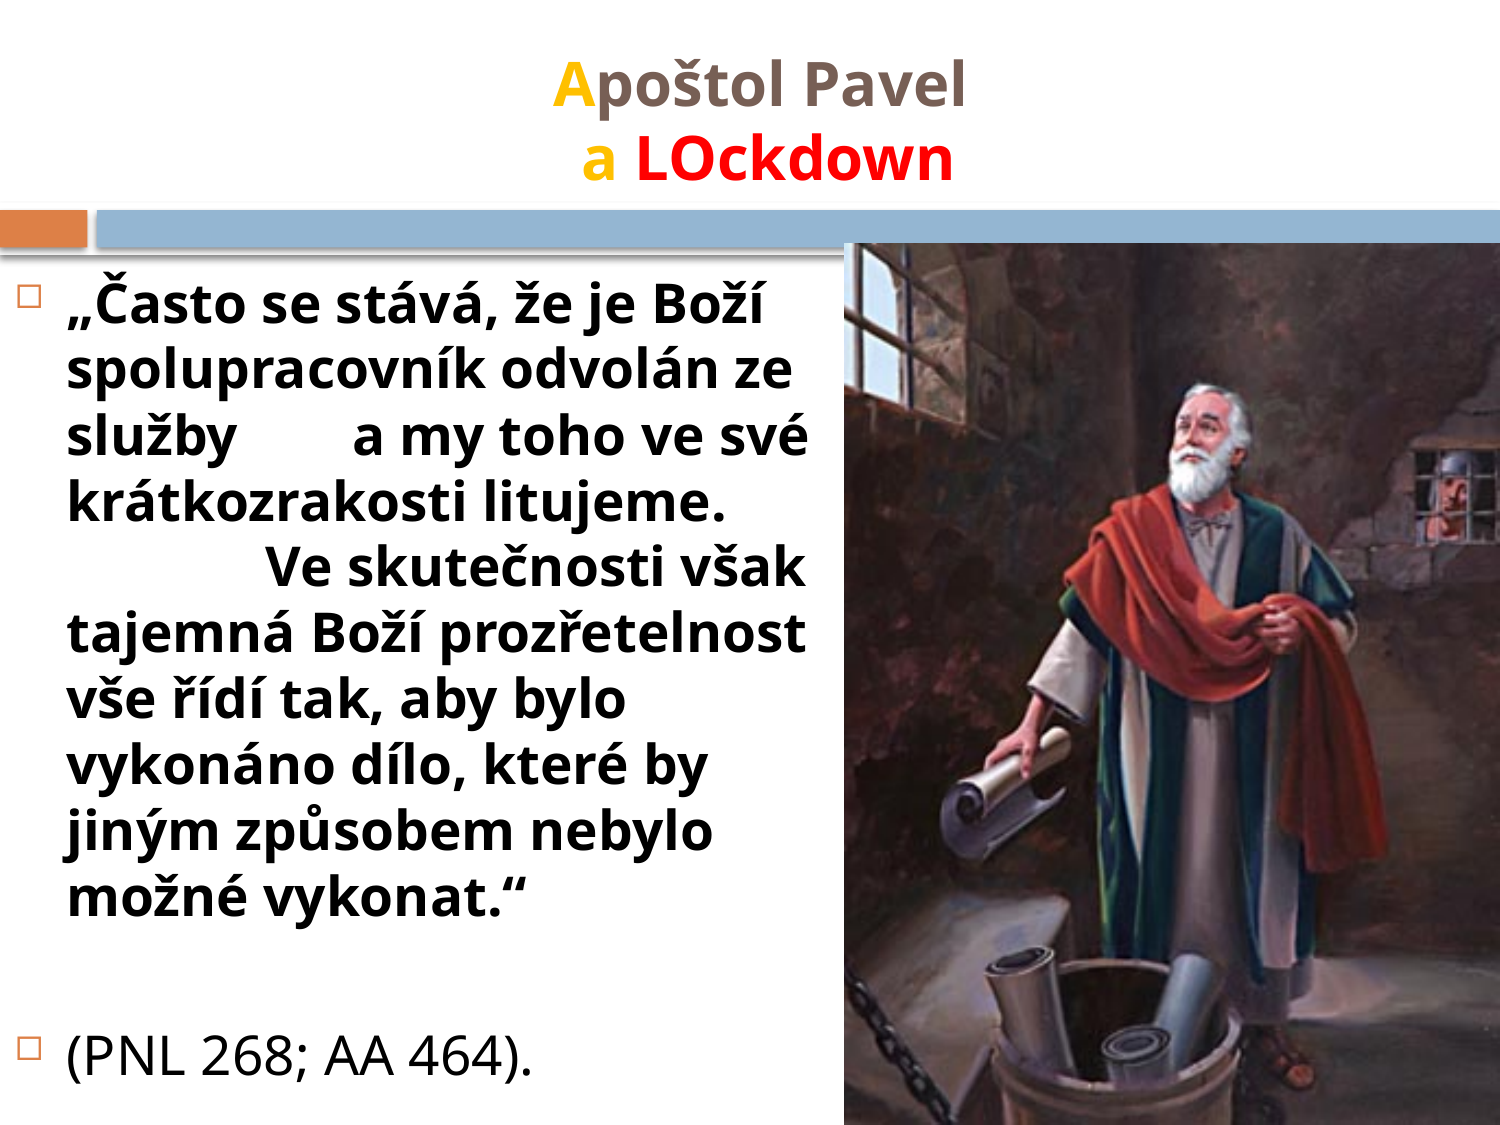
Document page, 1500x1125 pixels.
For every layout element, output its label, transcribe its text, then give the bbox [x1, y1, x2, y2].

title Apoštol Pavel a LOckdown [99, 37, 1438, 200]
picture [844, 243, 1500, 1125]
list „Často se stává, že je Boží spolupracovník odvolán ze služby a my toho ve své krátkozrakosti litujeme. Ve skutečnosti však tajemná Boží prozřetelnost vše řídí tak, aby bylo vykonáno dílo, které by jiným způsobem nebylo možné vykonat.“ (PNL 268; AA 464). [0, 260, 833, 1125]
